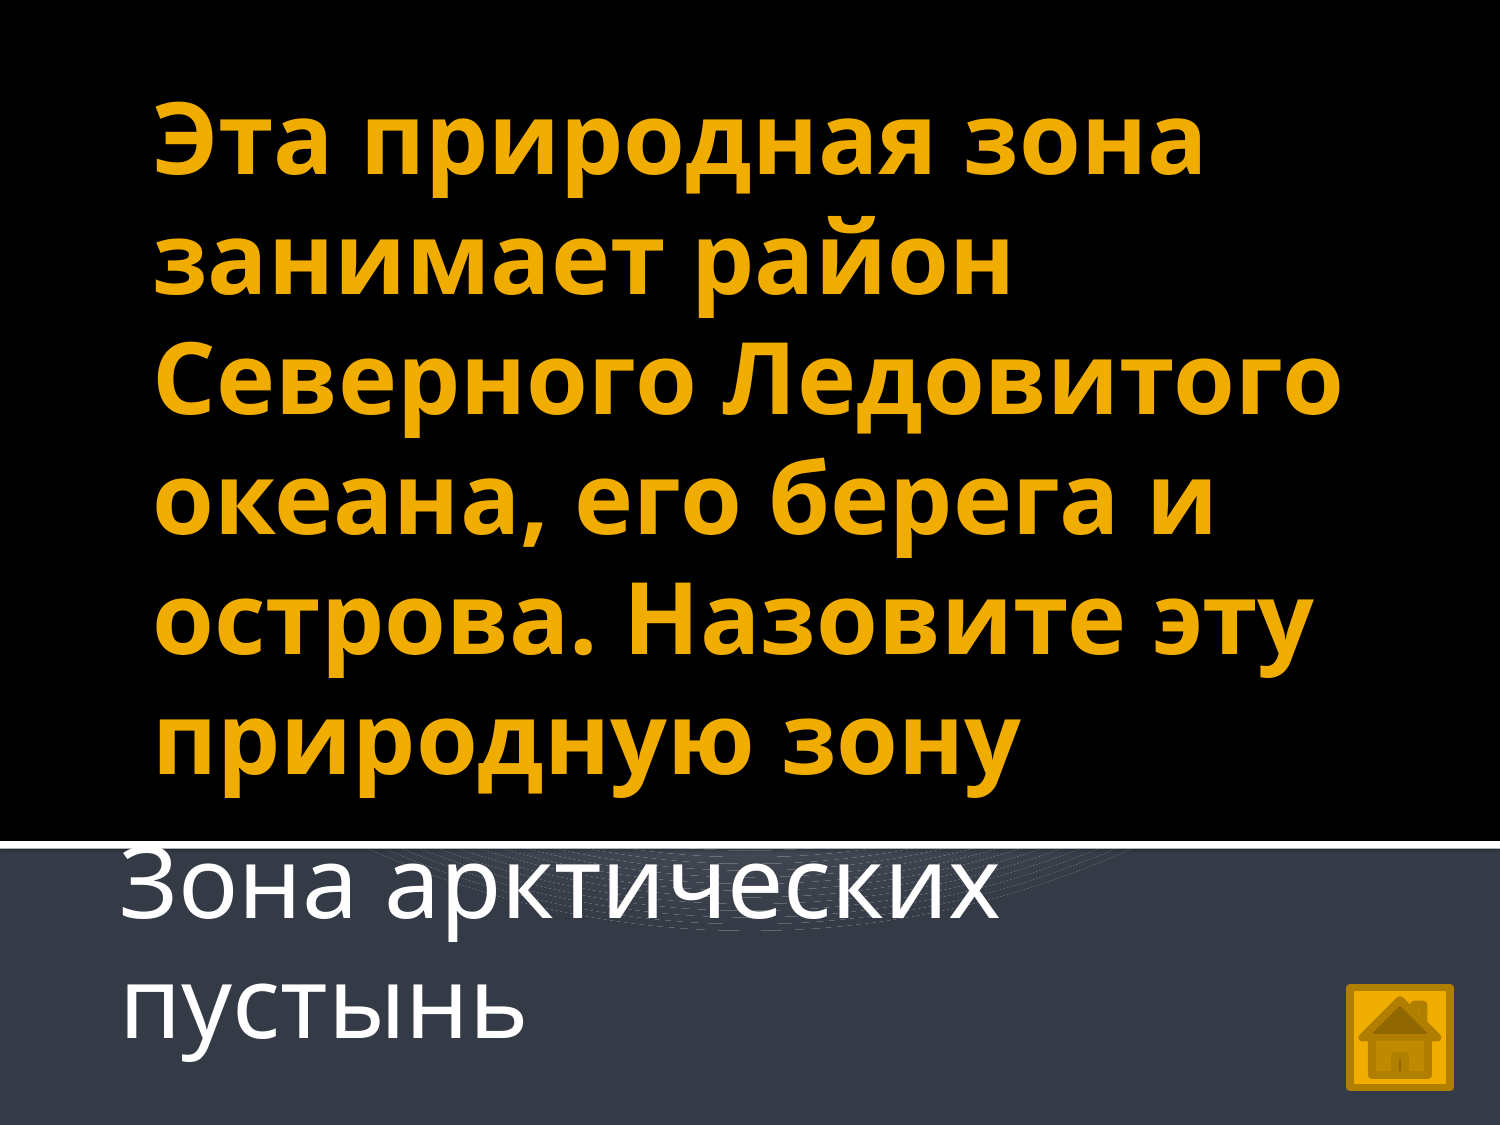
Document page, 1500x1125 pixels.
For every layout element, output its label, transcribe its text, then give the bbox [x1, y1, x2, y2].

text_box [1346, 984, 1454, 1091]
title Эта природная зона занимает район Северного Ледовитого океана, его берега и острова. Назовите эту природную зону [137, 75, 1463, 350]
subtitle Зона арктических пустынь [99, 812, 1425, 1059]
